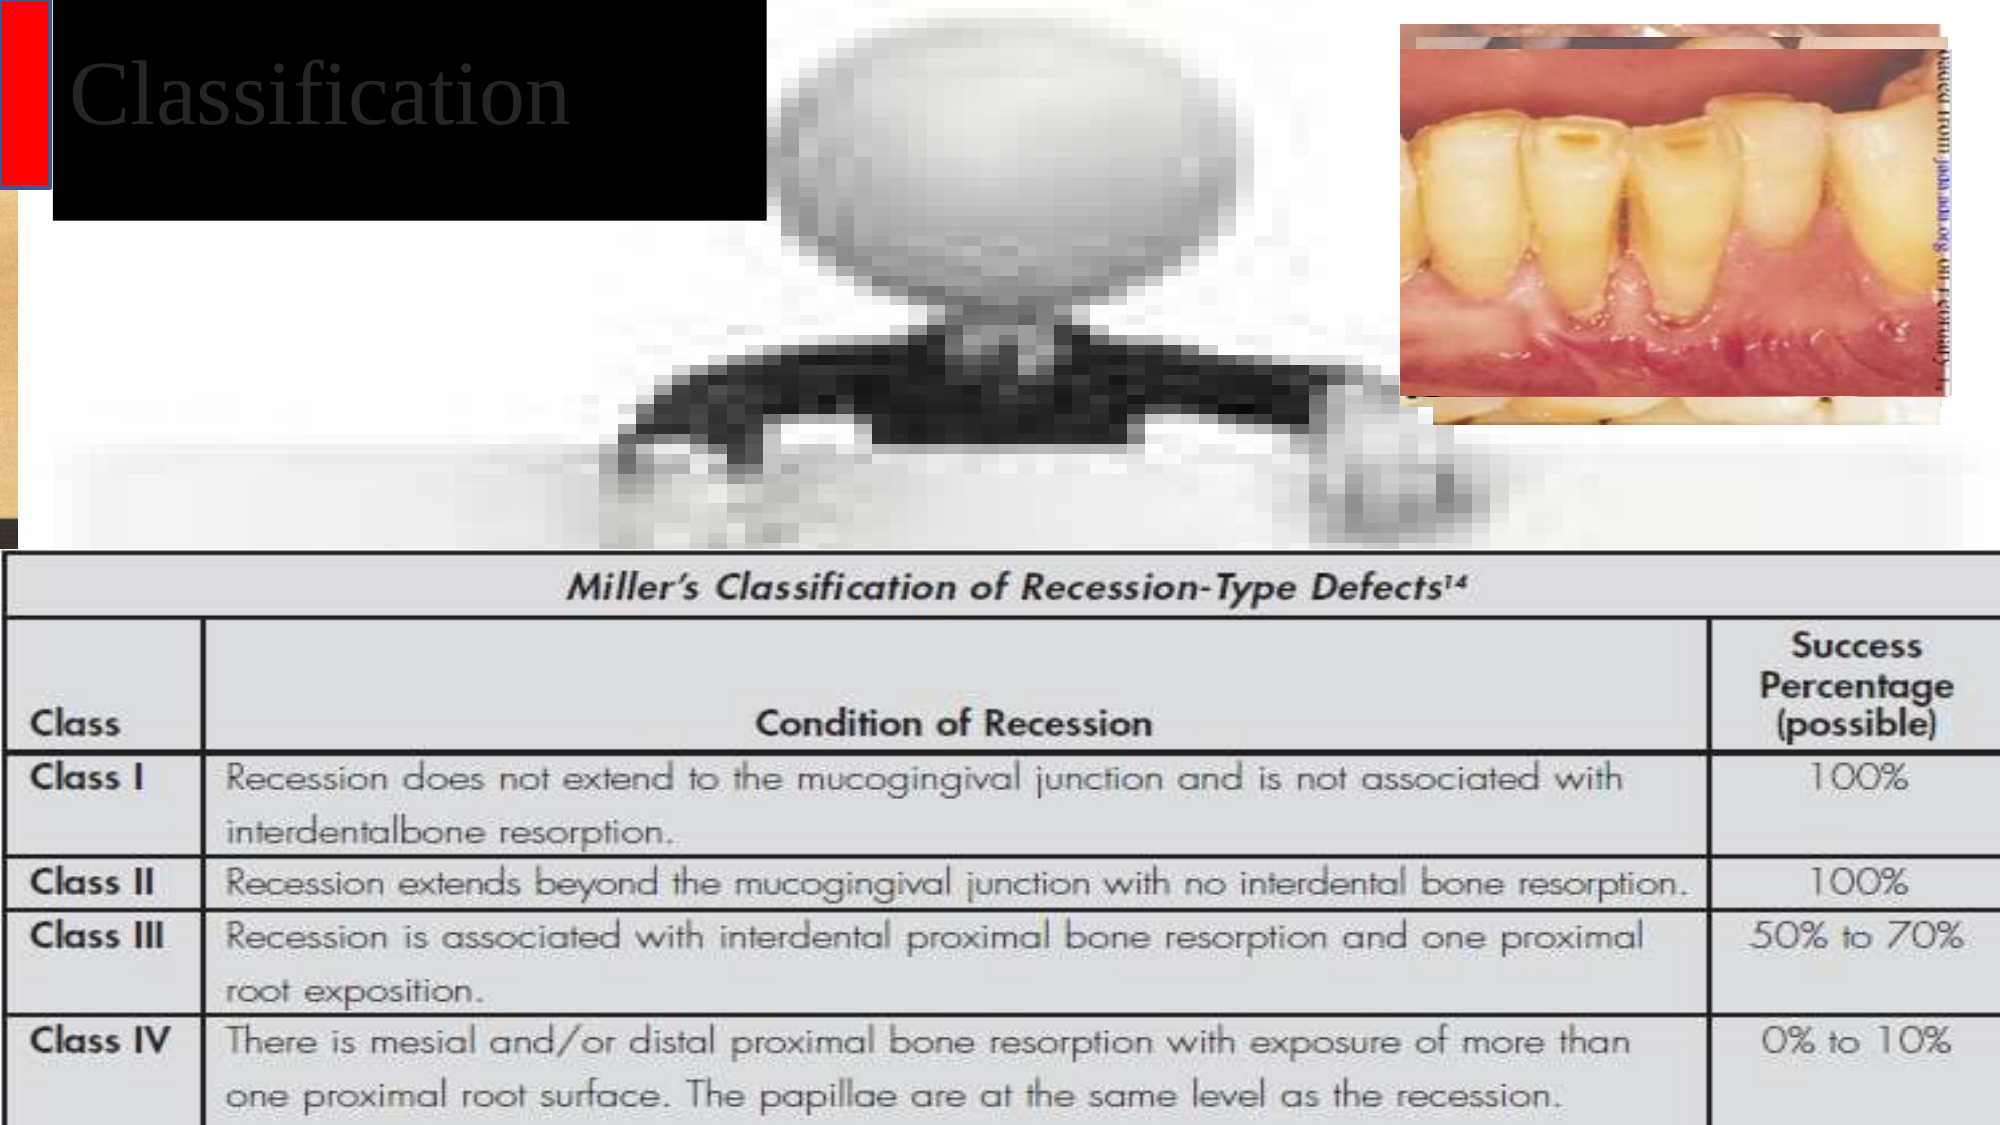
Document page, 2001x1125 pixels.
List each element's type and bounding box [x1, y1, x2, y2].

text_box [0, 0, 1953, 428]
text_box [0, 0, 2000, 1125]
